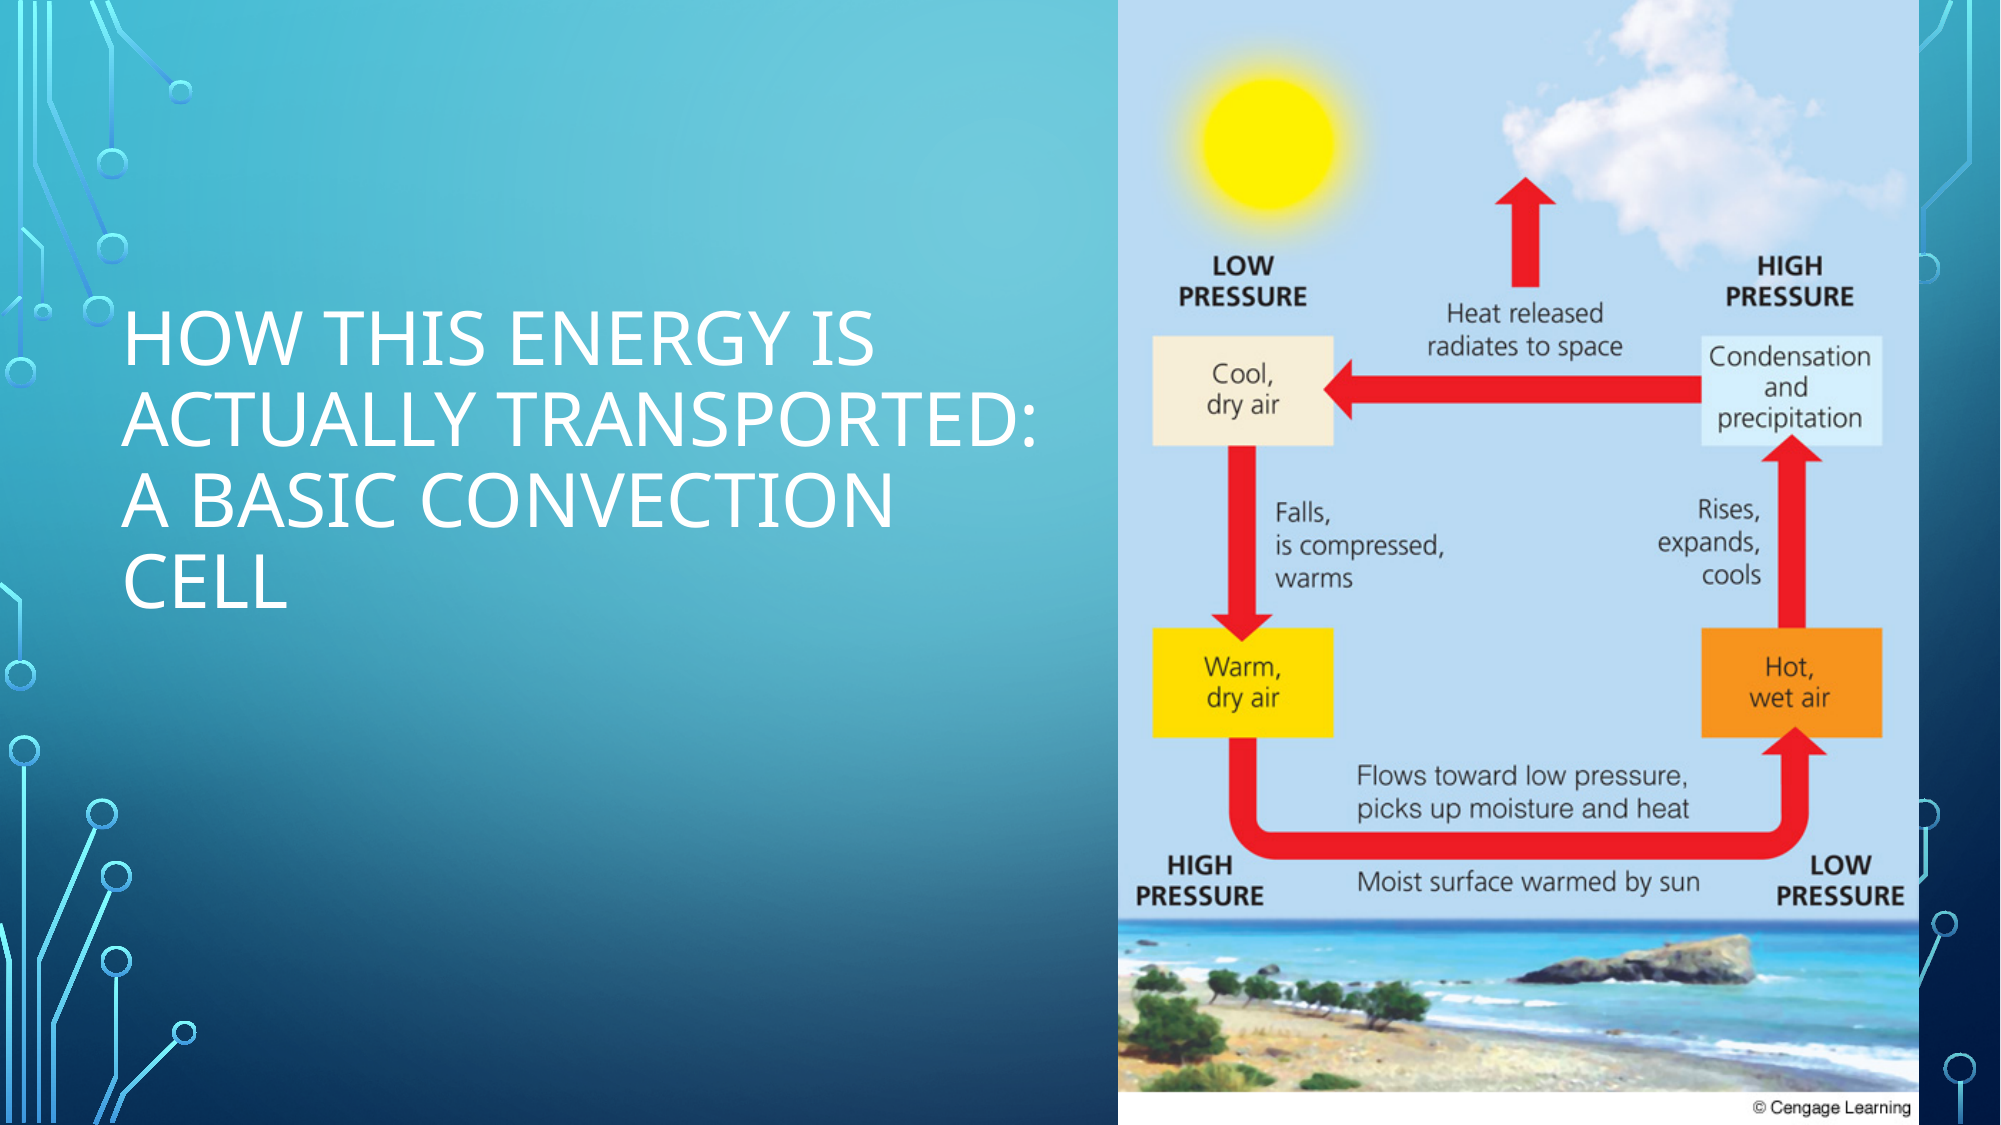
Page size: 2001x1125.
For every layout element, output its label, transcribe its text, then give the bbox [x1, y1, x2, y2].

title How this energy is actually transported: A basic convection cell [106, 74, 1094, 852]
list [1118, 0, 1919, 1125]
